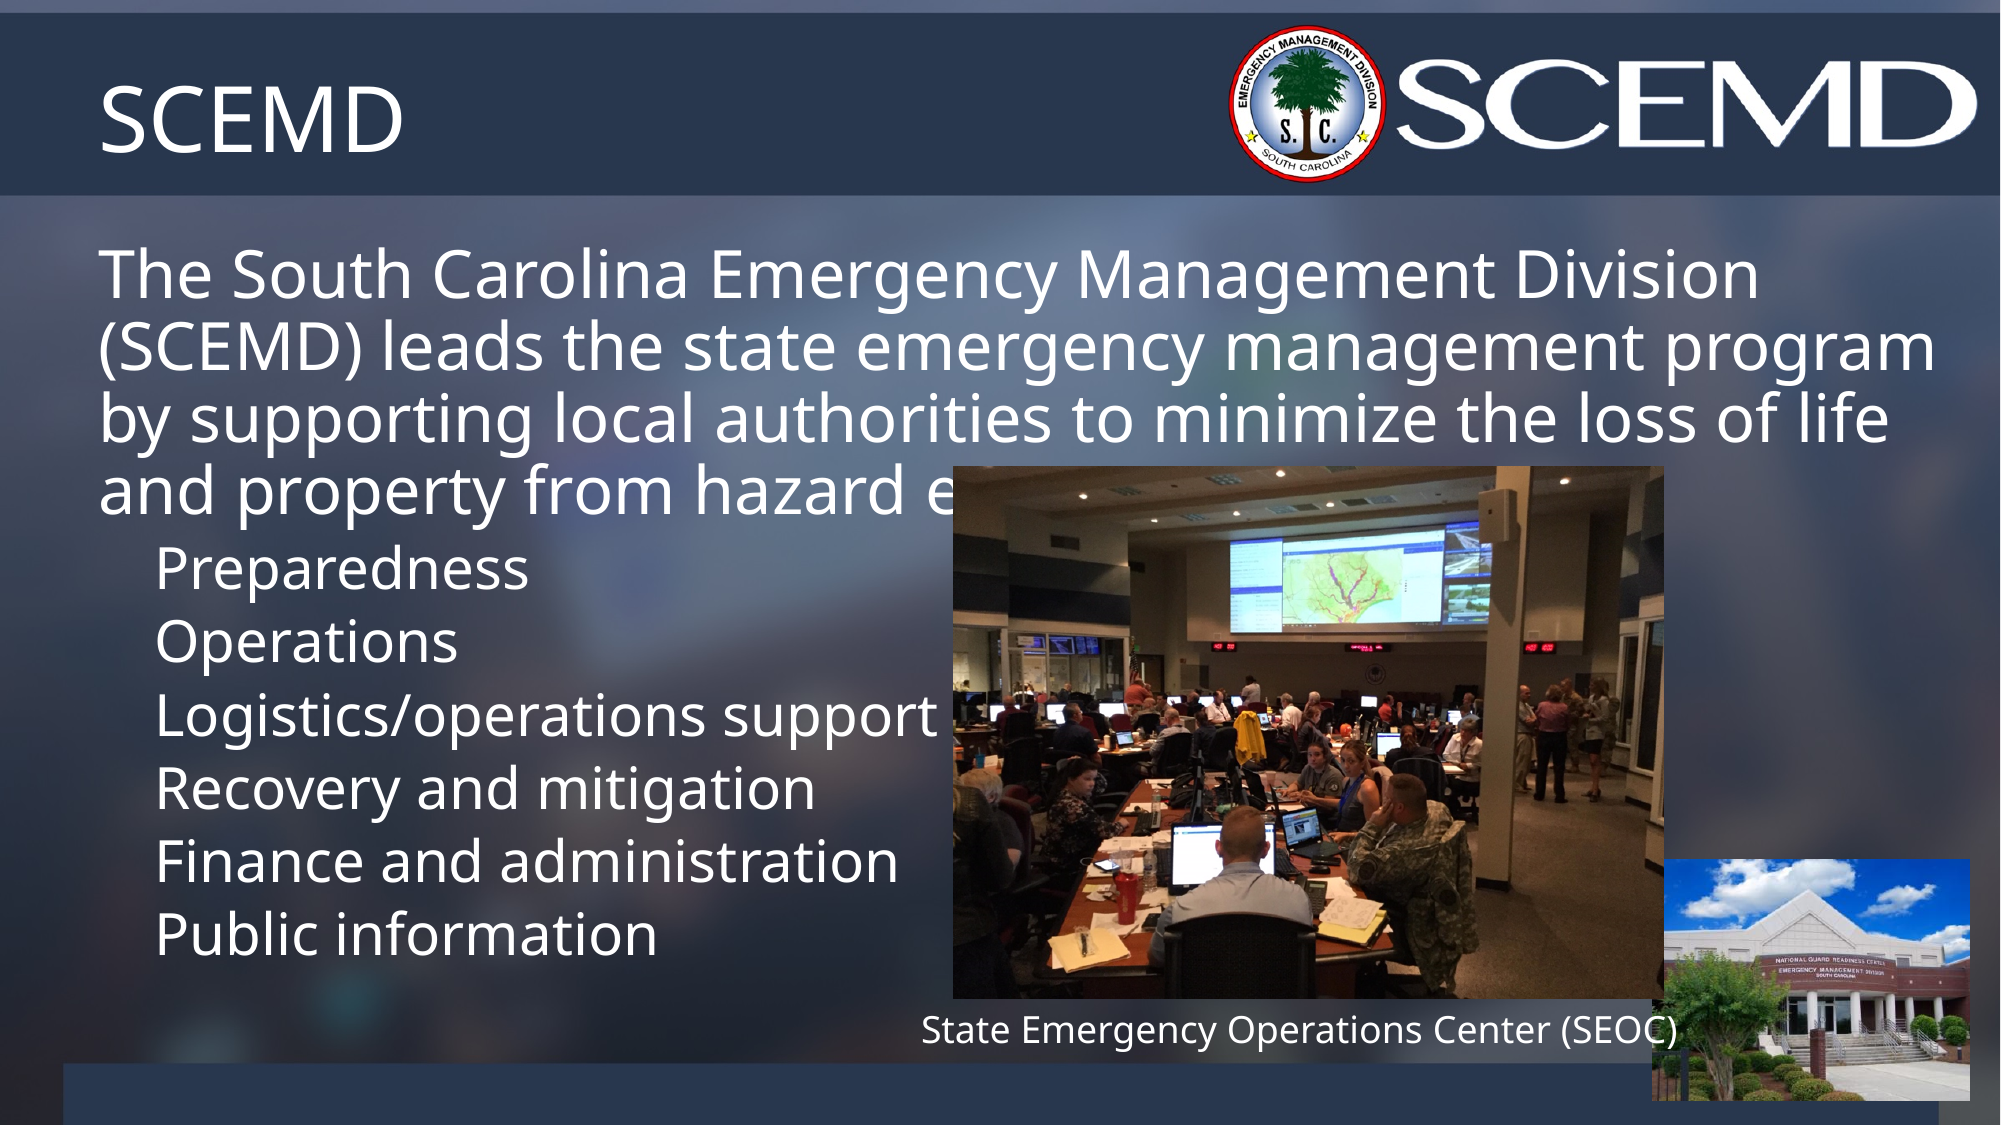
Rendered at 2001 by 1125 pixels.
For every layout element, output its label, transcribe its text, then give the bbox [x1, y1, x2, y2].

title SCEMD [83, 53, 1179, 192]
picture [0, 0, 2001, 1125]
text_box State Emergency Operations Center (SEOC) [906, 998, 1652, 1059]
list The South Carolina Emergency Management Division (SCEMD) leads the state emergency management program by supporting local authorities to minimize the loss of life and property from hazard events. Preparedness Operations Logistics/operations support Recovery and mitigation Finance and administration Public information [83, 233, 1963, 1060]
